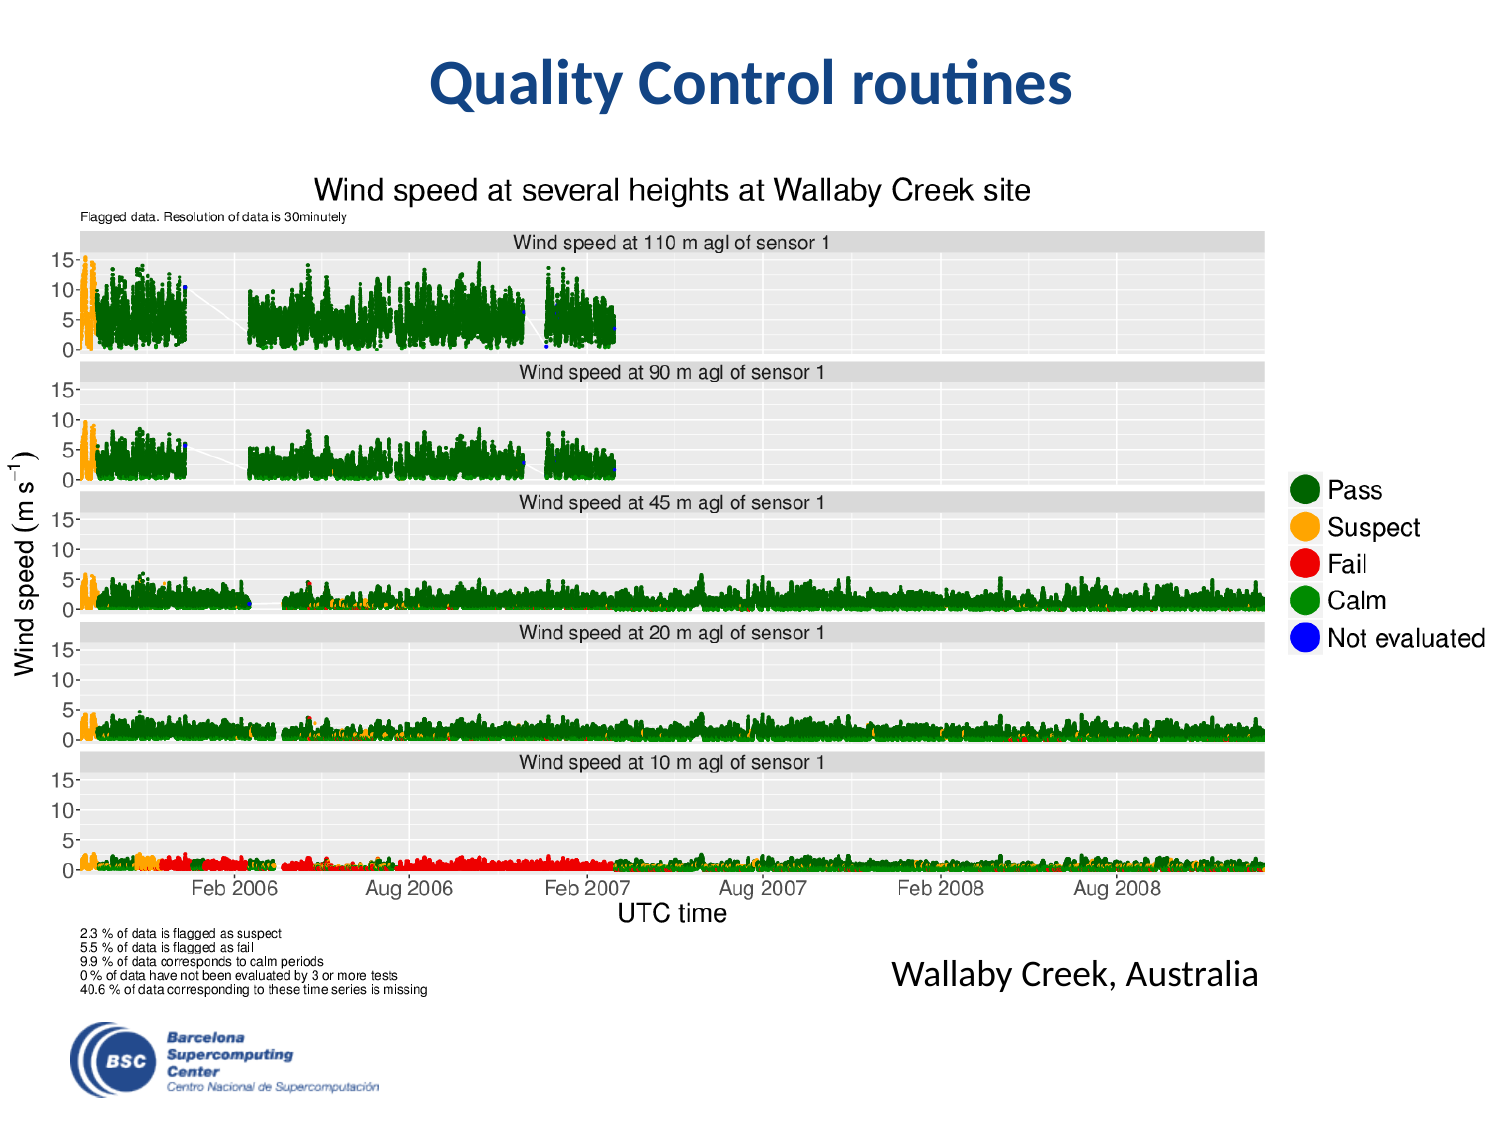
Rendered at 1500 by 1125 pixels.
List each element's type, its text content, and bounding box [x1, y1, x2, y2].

text_box Quality Control routines [76, 35, 1427, 168]
picture [0, 169, 1500, 1015]
picture [70, 1022, 379, 1098]
